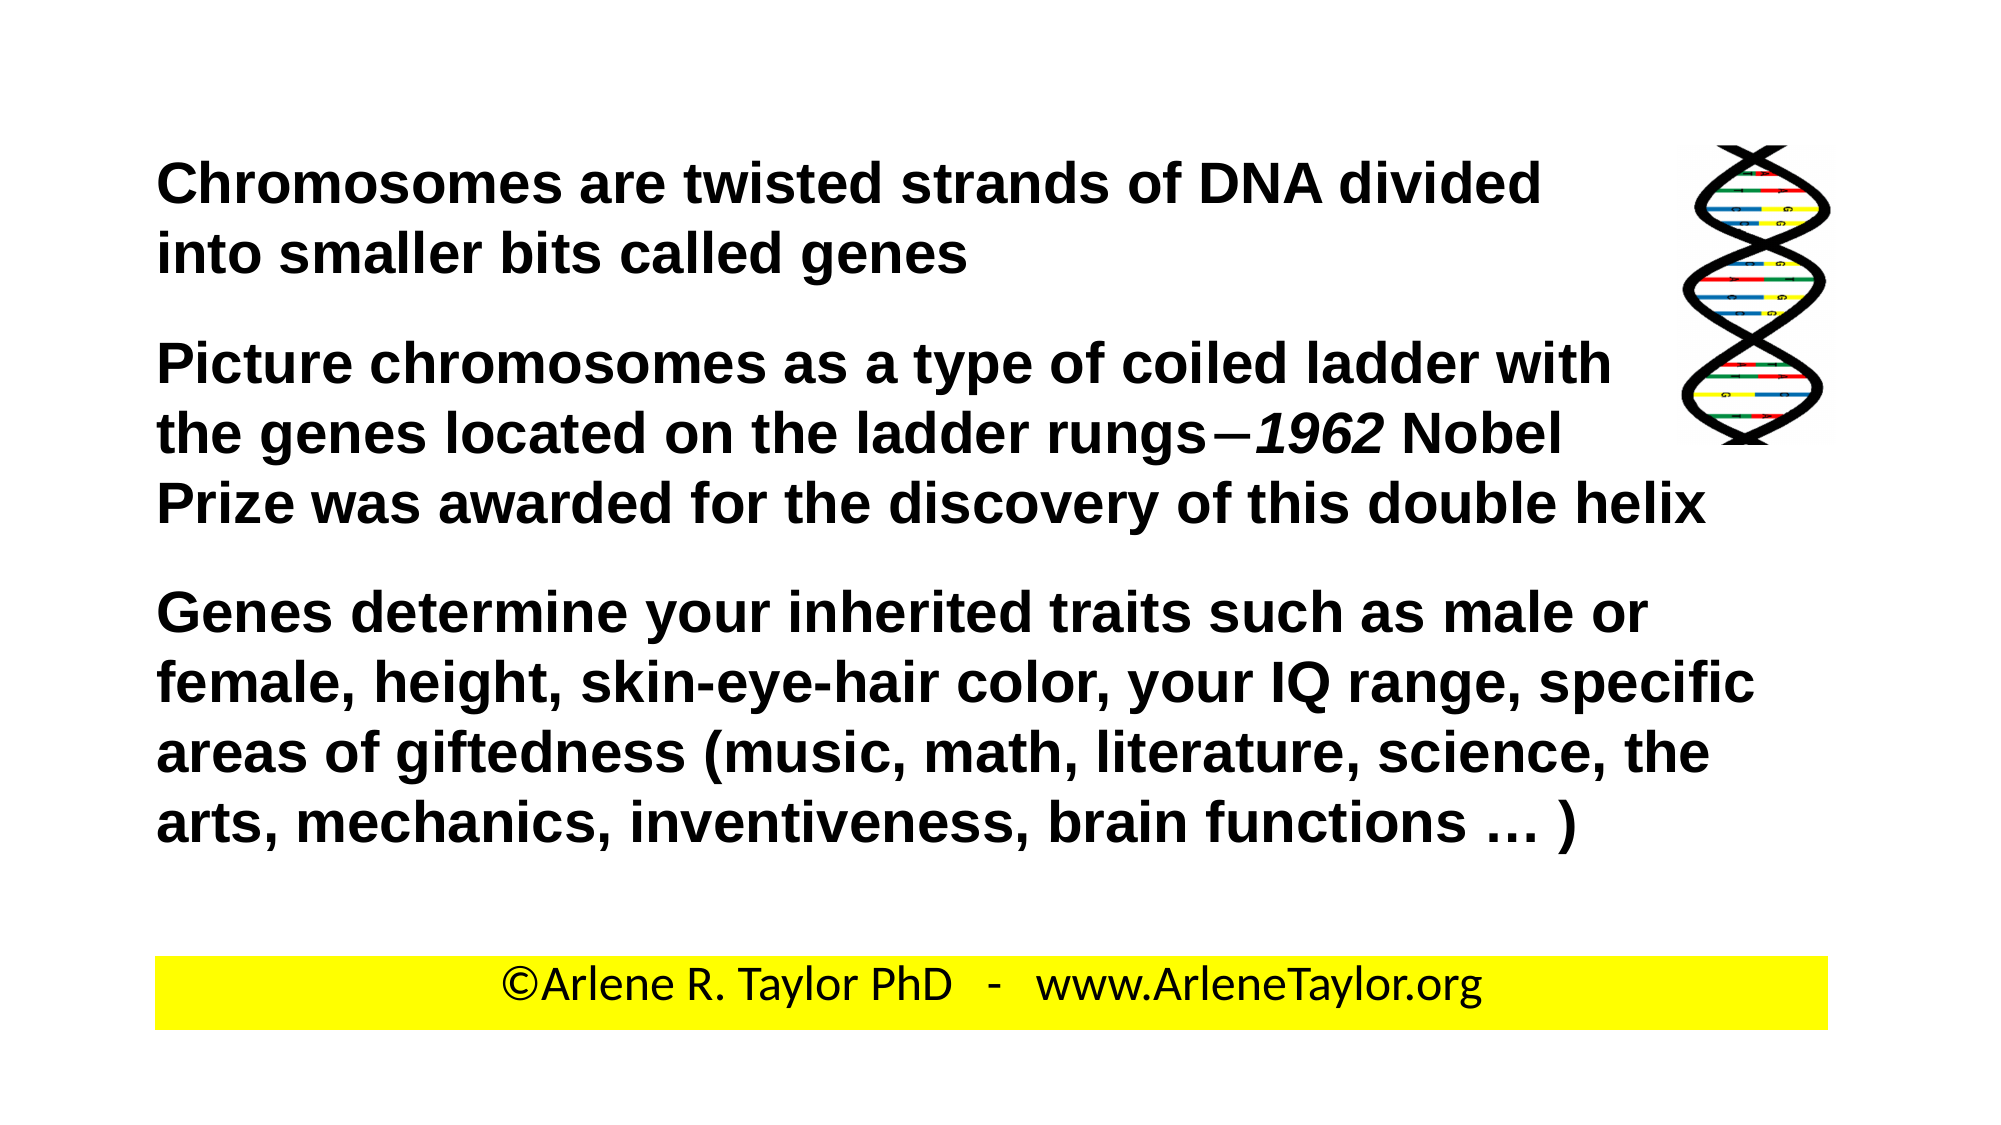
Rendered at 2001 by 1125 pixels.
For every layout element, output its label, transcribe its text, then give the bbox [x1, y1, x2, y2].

picture [1607, 146, 1907, 445]
text_box Chromosomes are twisted strands of DNA divided into smaller bits called genes Picture chromosomes as a type of coiled ladder with the genes located on the ladder rungs1962 Nobel Prize was awarded for the discovery of this double helix Genes determine your inherited traits such as male or female, height, skin-eye-hair color, your IQ range, specific areas of giftedness (music, math, literature, science, the arts, mechanics, inventiveness, brain functions … ) [141, 137, 1861, 862]
table_header ©Arlene R. Taylor PhD - www.ArleneTaylor.org [155, 956, 1828, 1030]
